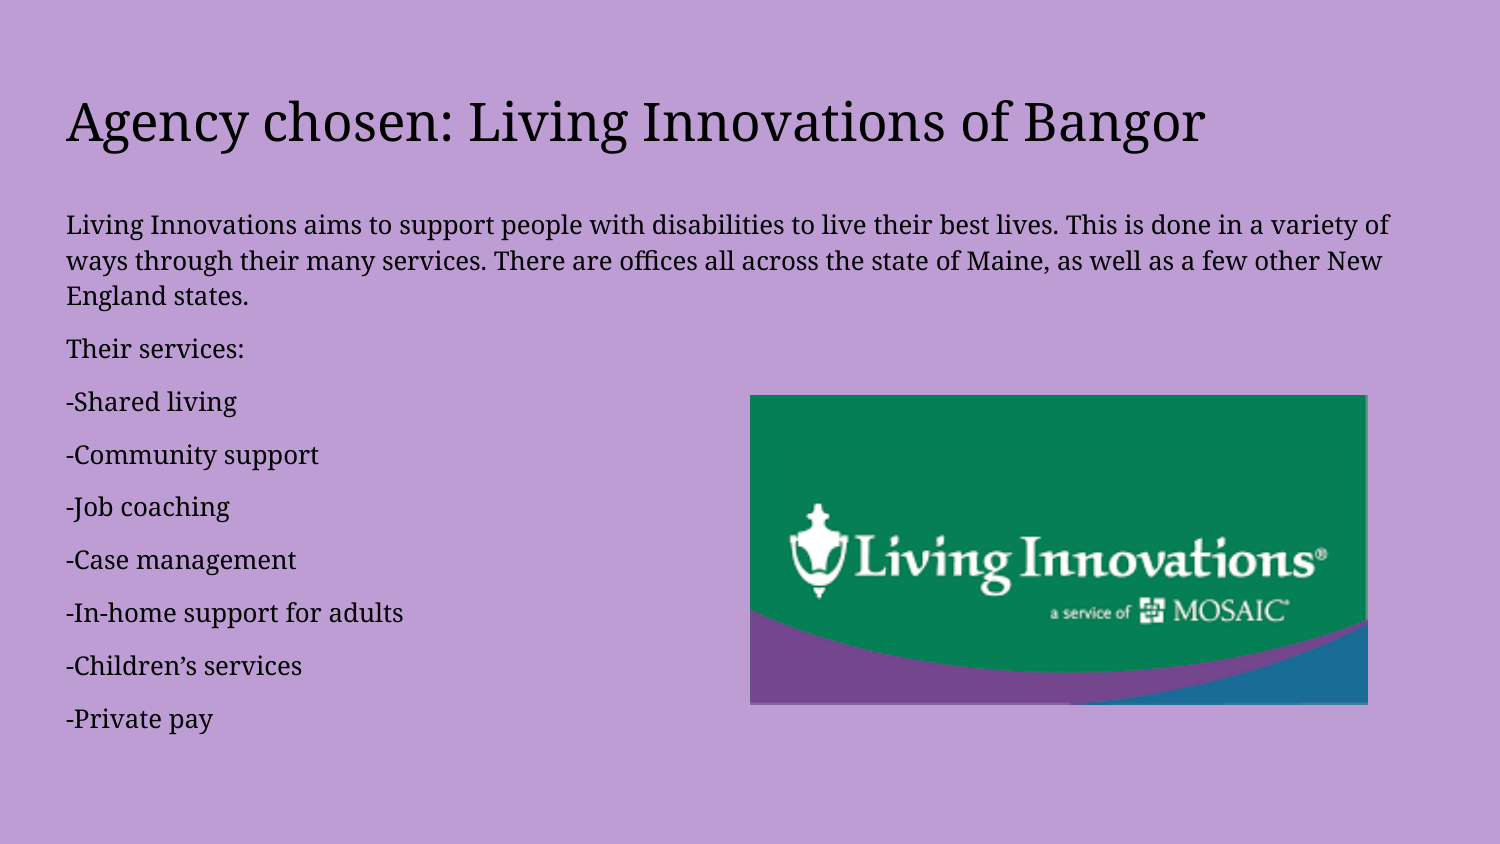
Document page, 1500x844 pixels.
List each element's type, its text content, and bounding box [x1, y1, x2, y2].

list Living Innovations aims to support people with disabilities to live their best lives. This is done in a variety of ways through their many services. There are offices all across the state of Maine, as well as a few other New England states. Their services: -Shared living -Community support -Job coaching -Case management -In-home support for adults -Children’s services -Private pay [51, 189, 1449, 750]
title Agency chosen: Living Innovations of Bangor [51, 72, 1449, 167]
picture [749, 395, 1368, 705]
